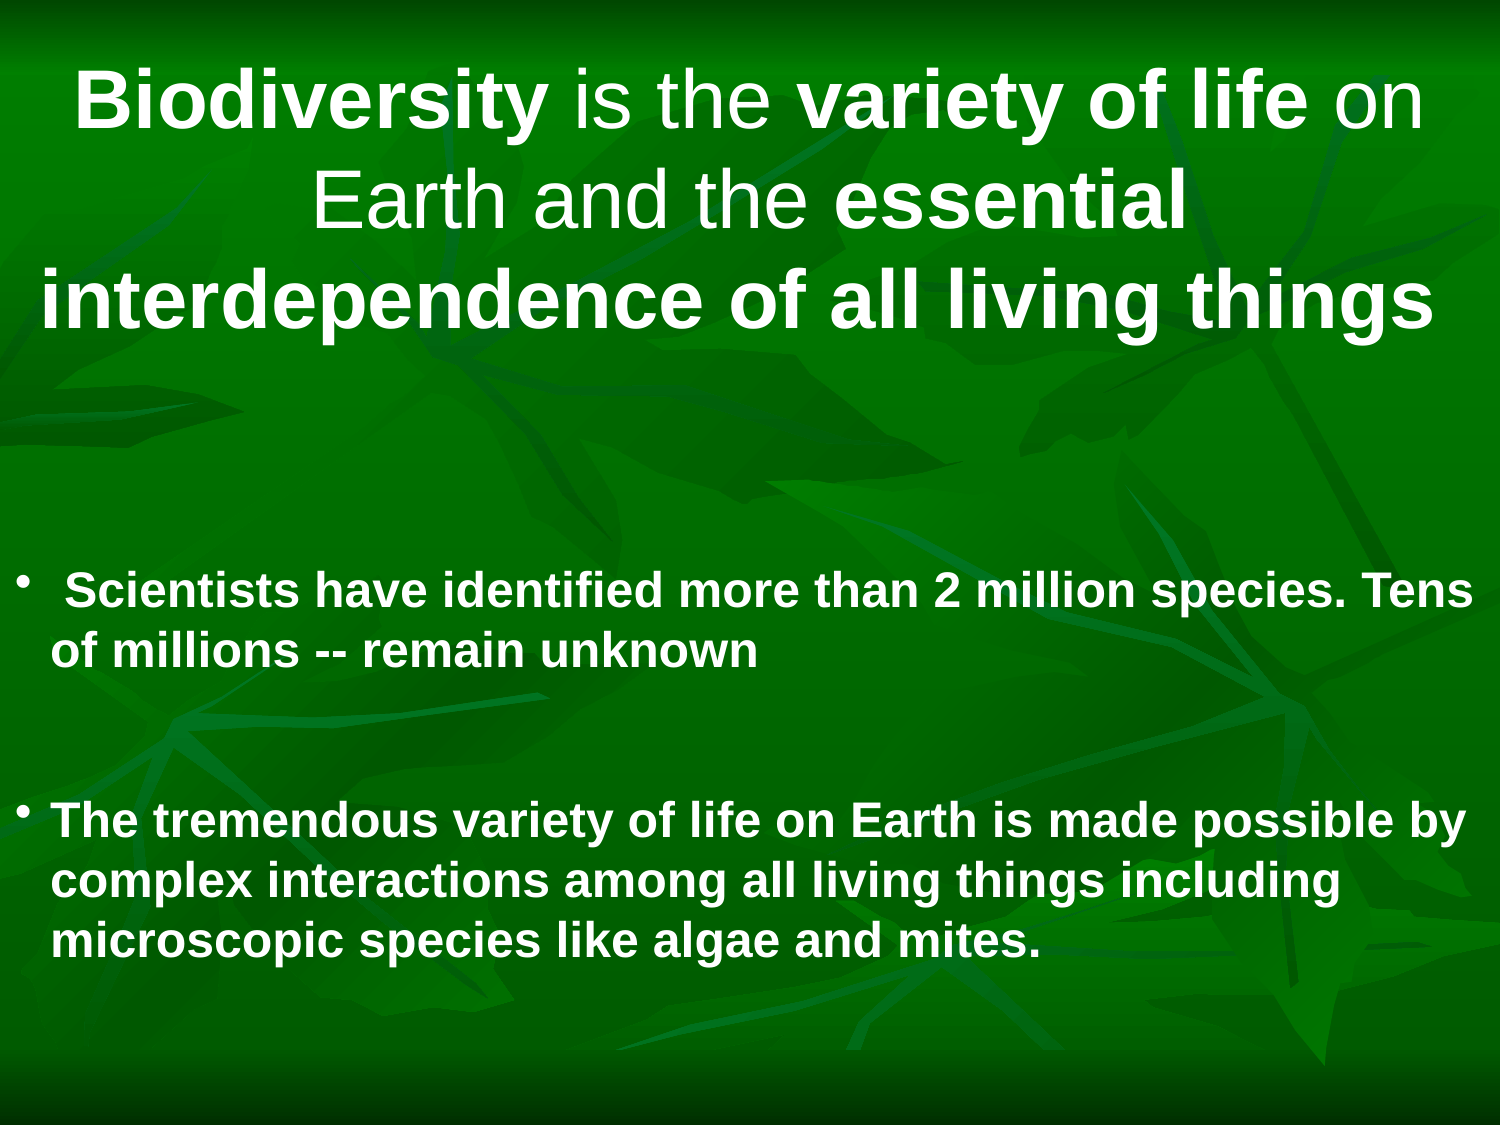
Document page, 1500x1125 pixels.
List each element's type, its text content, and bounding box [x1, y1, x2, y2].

subtitle Biodiversity is the variety of life on Earth and the essential interdependence of all living things [0, 37, 1500, 326]
text_box Scientists have identified more than 2 million species. Tens of millions -- remain unknown The tremendous variety of life on Earth is made possible by complex interactions among all living things including microscopic species like algae and mites. [0, 549, 1500, 975]
